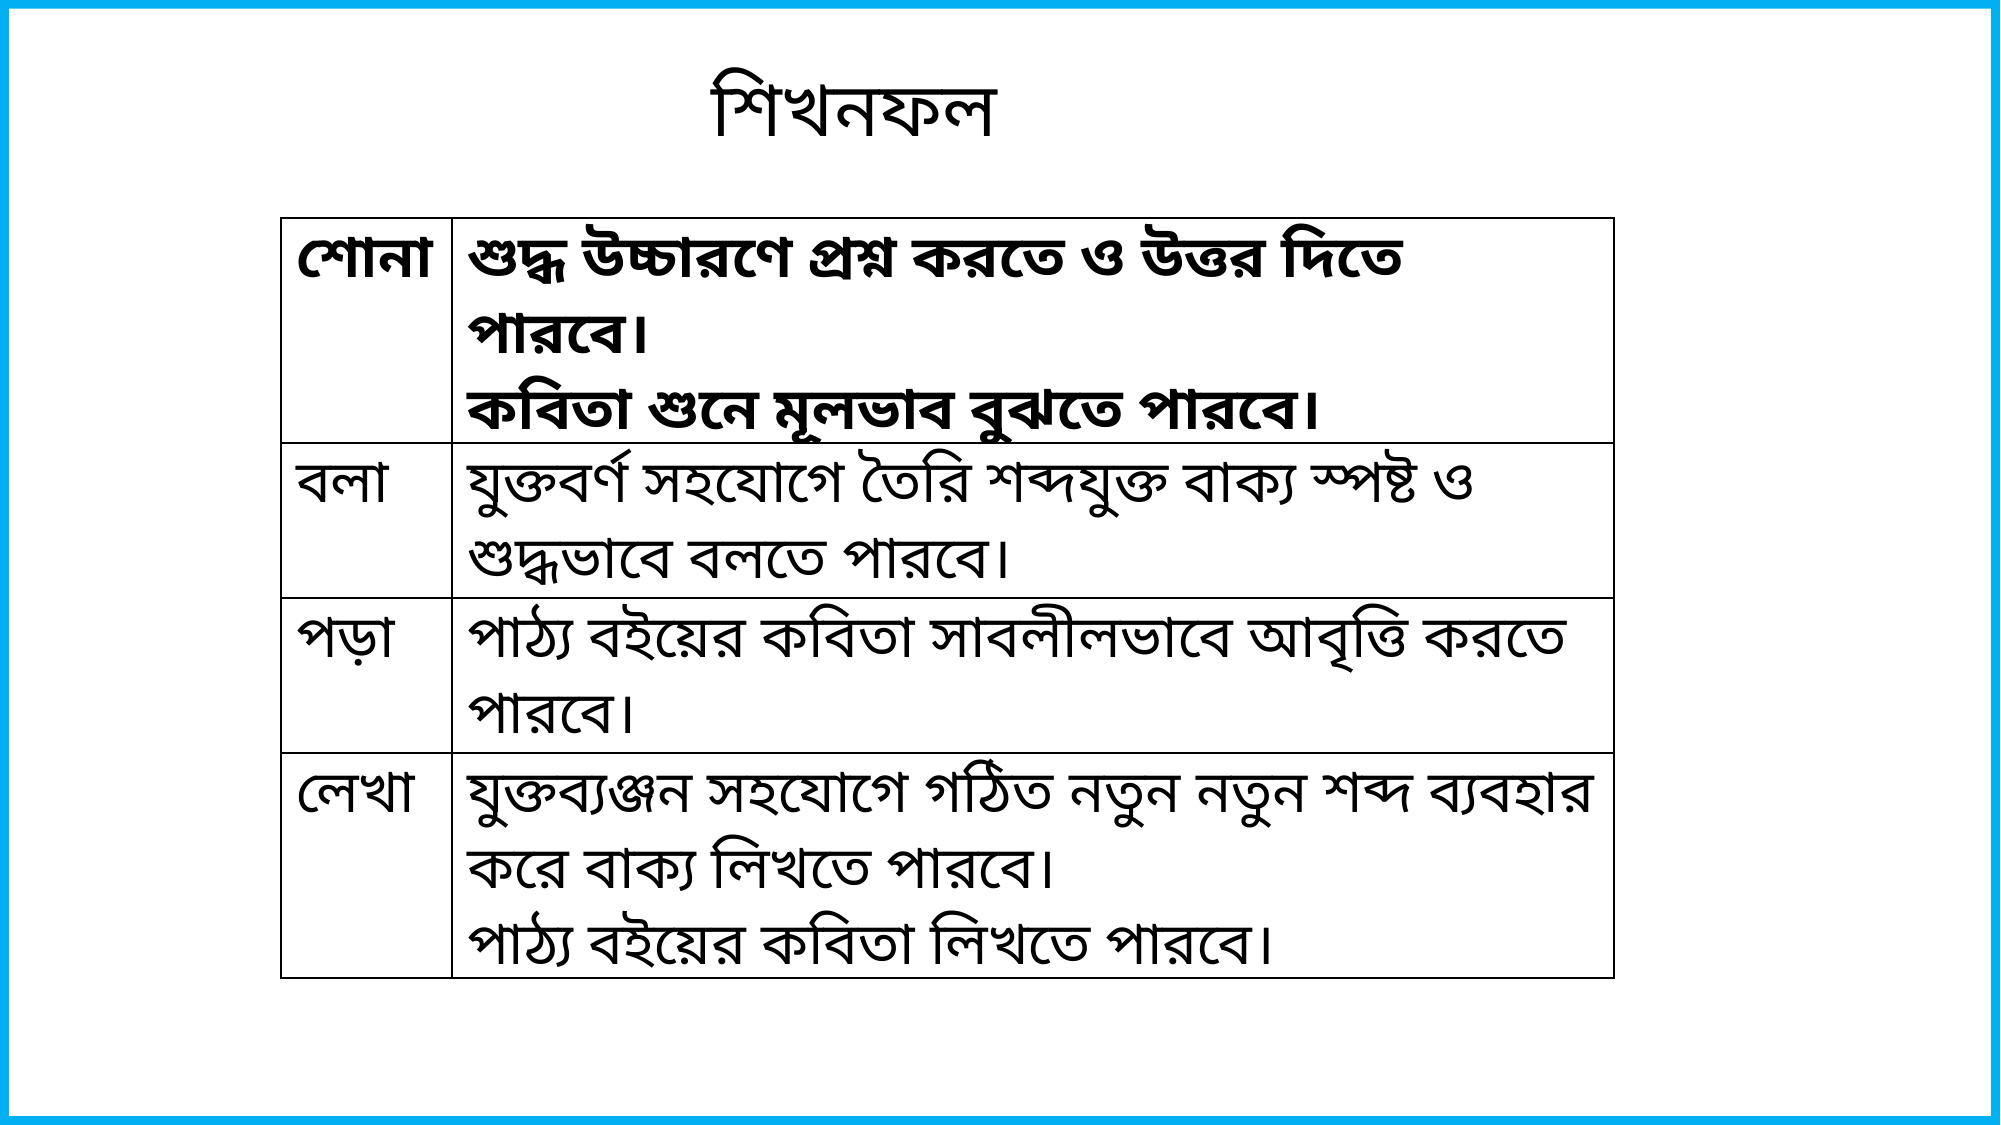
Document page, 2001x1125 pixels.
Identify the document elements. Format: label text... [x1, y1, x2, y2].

table_cell পাঠ্য বইয়ের কবিতা সাবলীলভাবে আবৃত্তি করতে পারবে। [453, 599, 1613, 752]
text_box [0, 0, 2000, 1125]
table_header শুদ্ধ উচ্চারণে প্রশ্ন করতে ও উত্তর দিতে পারবে। কবিতা শুনে মূলভাব বুঝতে পারবে। [453, 219, 1613, 442]
table_cell যুক্তব্যঞ্জন সহযোগে গঠিত নতুন নতুন শব্দ ব্যবহার করে বাক্য লিখতে পারবে। পাঠ্য বইয়ের কবিতা লিখতে পারবে। [453, 754, 1613, 977]
text_box শিখনফল [594, 53, 1114, 159]
table_cell বলা [282, 444, 451, 597]
table_cell লেখা [282, 754, 451, 977]
table_header শোনা [282, 219, 451, 442]
table_cell পড়া [282, 599, 451, 752]
table_cell যুক্তবর্ণ সহযোগে তৈরি শব্দযুক্ত বাক্য স্পষ্ট ও শুদ্ধভাবে বলতে পারবে। [453, 444, 1613, 597]
